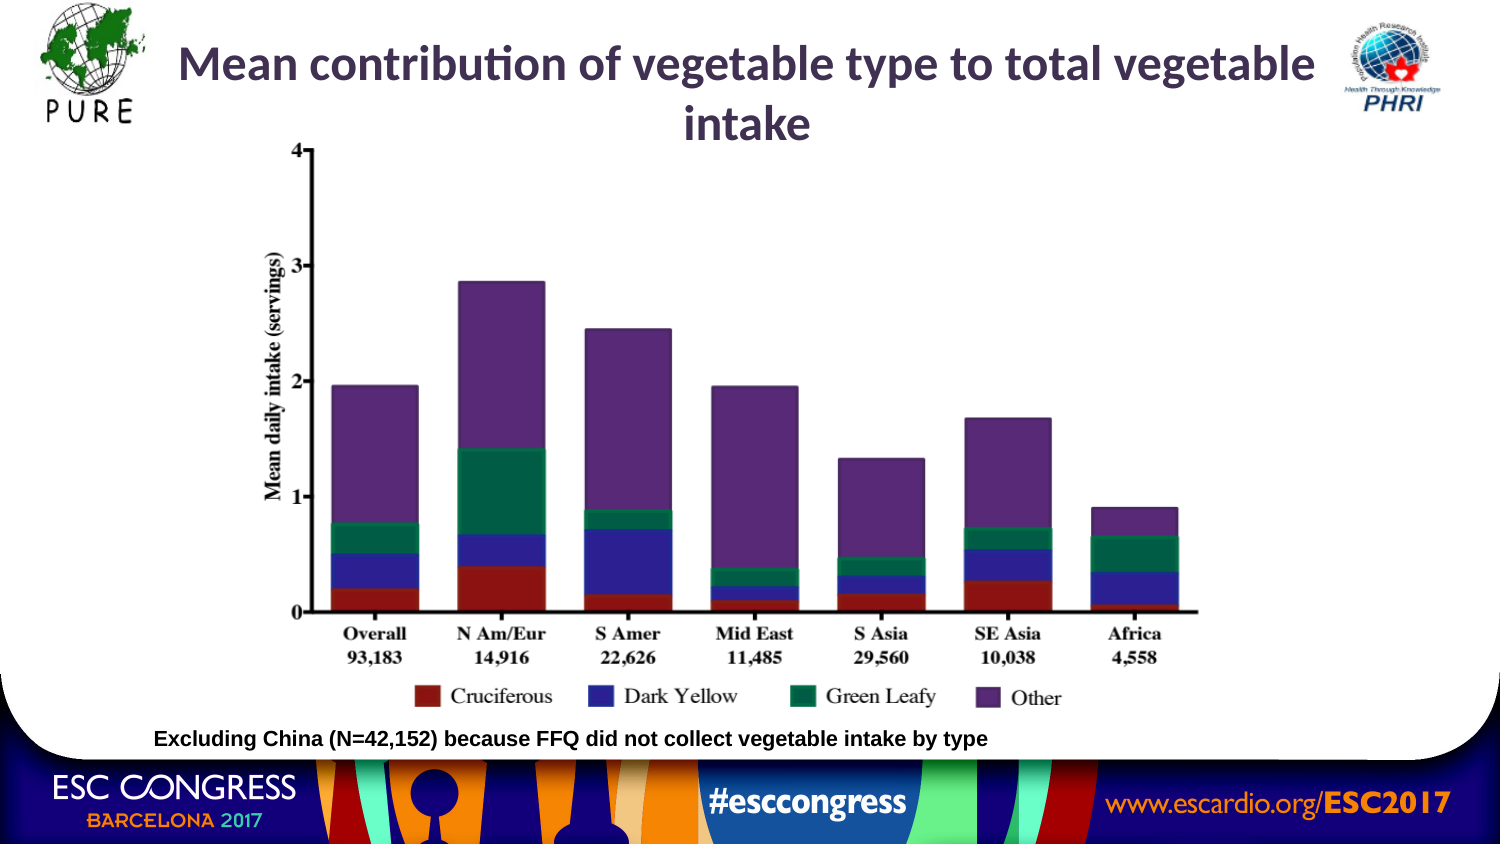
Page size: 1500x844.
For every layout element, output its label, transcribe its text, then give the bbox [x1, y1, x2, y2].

text_box Mean contribution of vegetable type to total vegetable intake [130, 19, 1364, 161]
text_box Excluding China (N=42,152) because FFQ did not collect vegetable intake by type [138, 717, 1004, 759]
picture [0, 0, 1500, 844]
